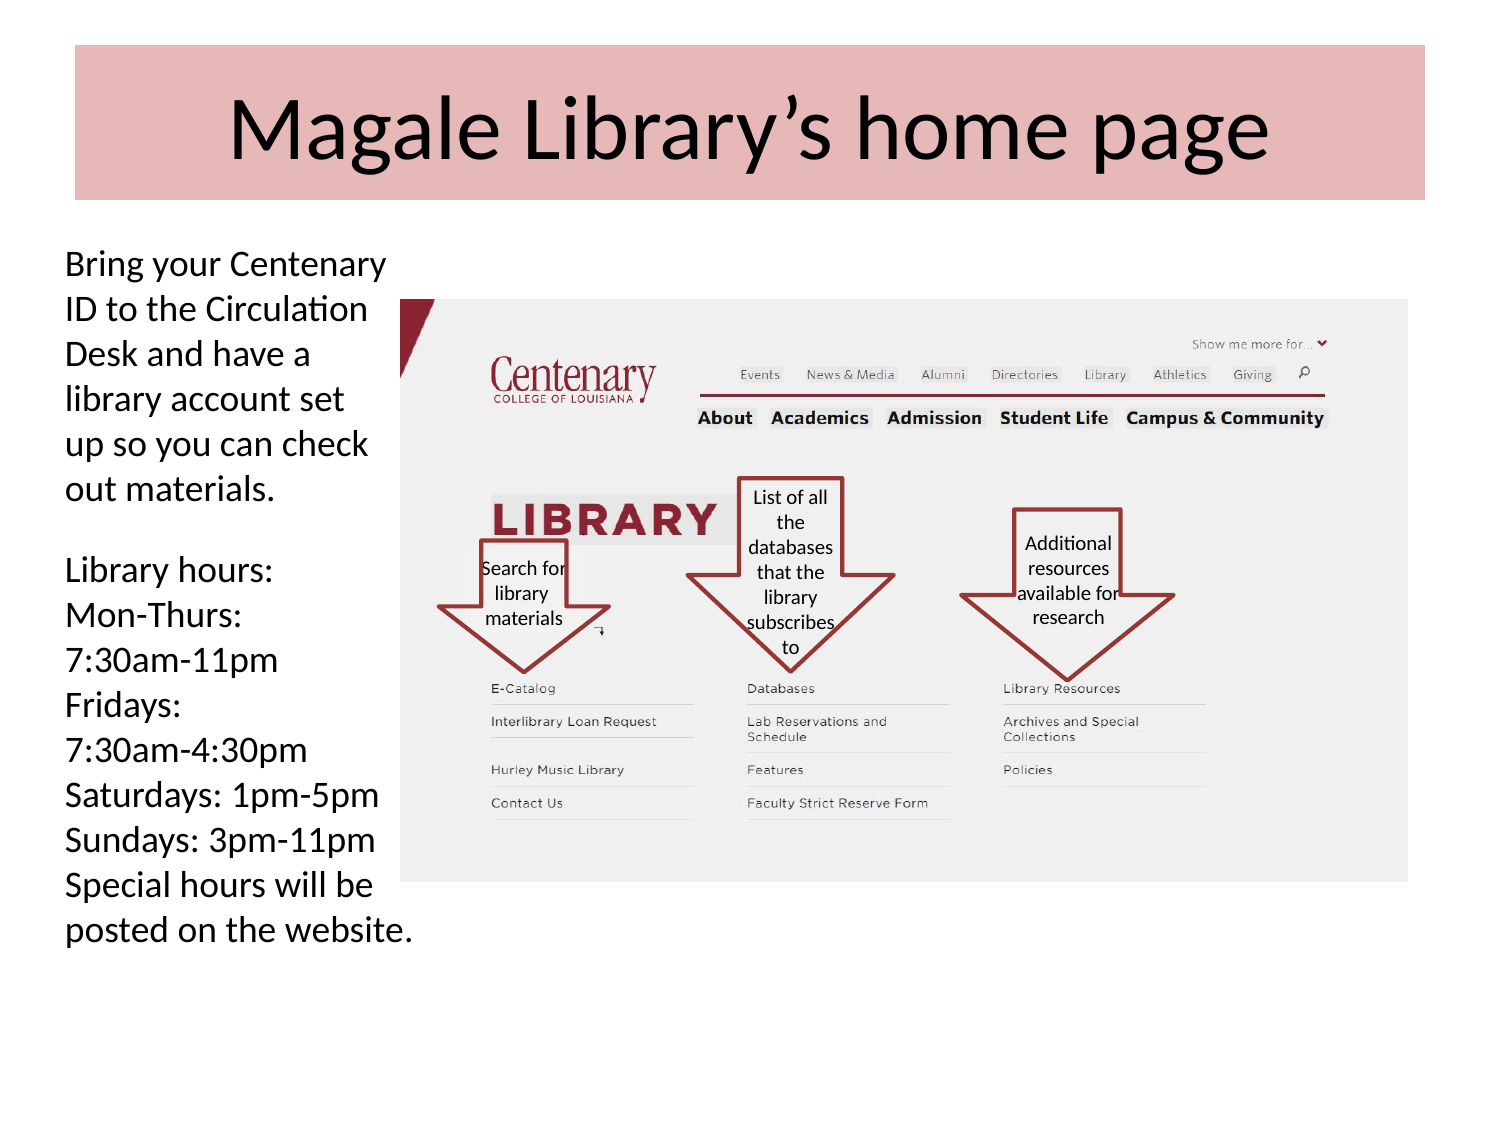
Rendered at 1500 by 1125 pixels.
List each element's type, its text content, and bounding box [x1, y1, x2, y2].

text_box Bring your Centenary ID to the Circulation Desk and have a library account set up so you can check out materials. [49, 232, 405, 517]
text_box Library hours: Mon-Thurs: 7:30am-11pm Fridays: 7:30am-4:30pm Saturdays: 1pm-5pm Sundays: 3pm-11pm Special hours will be posted on the website. [49, 537, 438, 958]
title Magale Library’s home page [75, 45, 1425, 200]
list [400, 299, 1409, 883]
